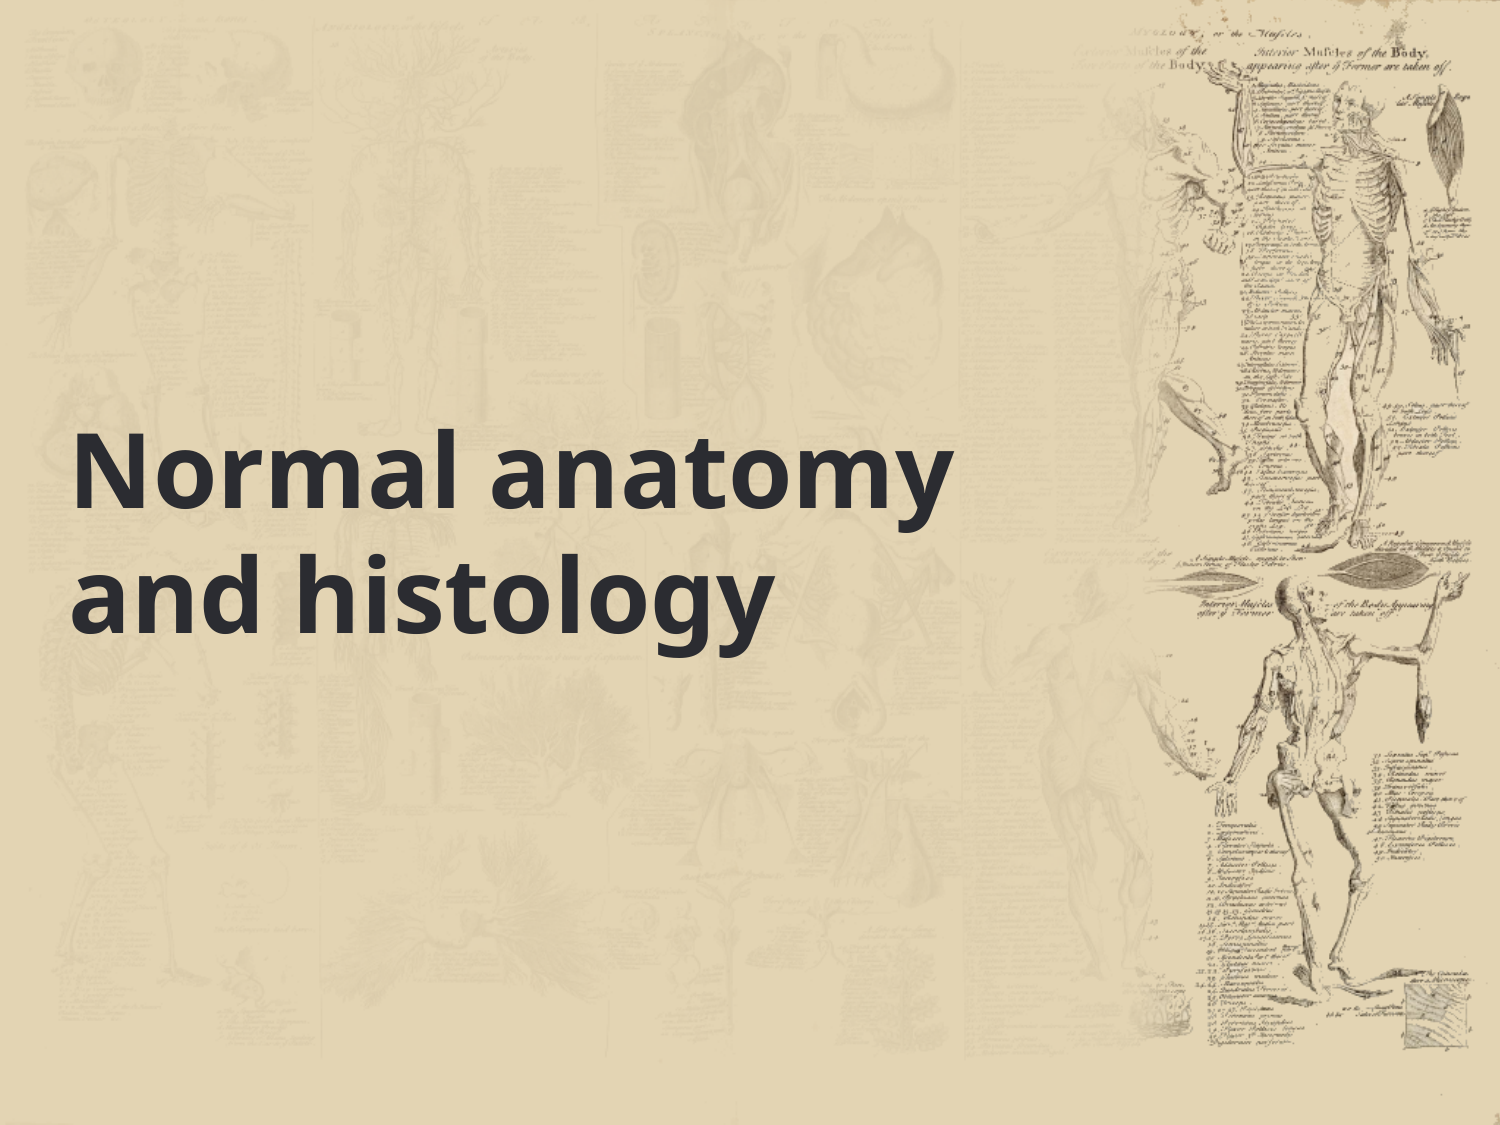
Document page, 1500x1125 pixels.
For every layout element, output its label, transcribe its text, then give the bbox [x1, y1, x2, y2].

picture [0, 0, 1500, 1125]
title Normal anatomy and histology [53, 420, 1140, 662]
